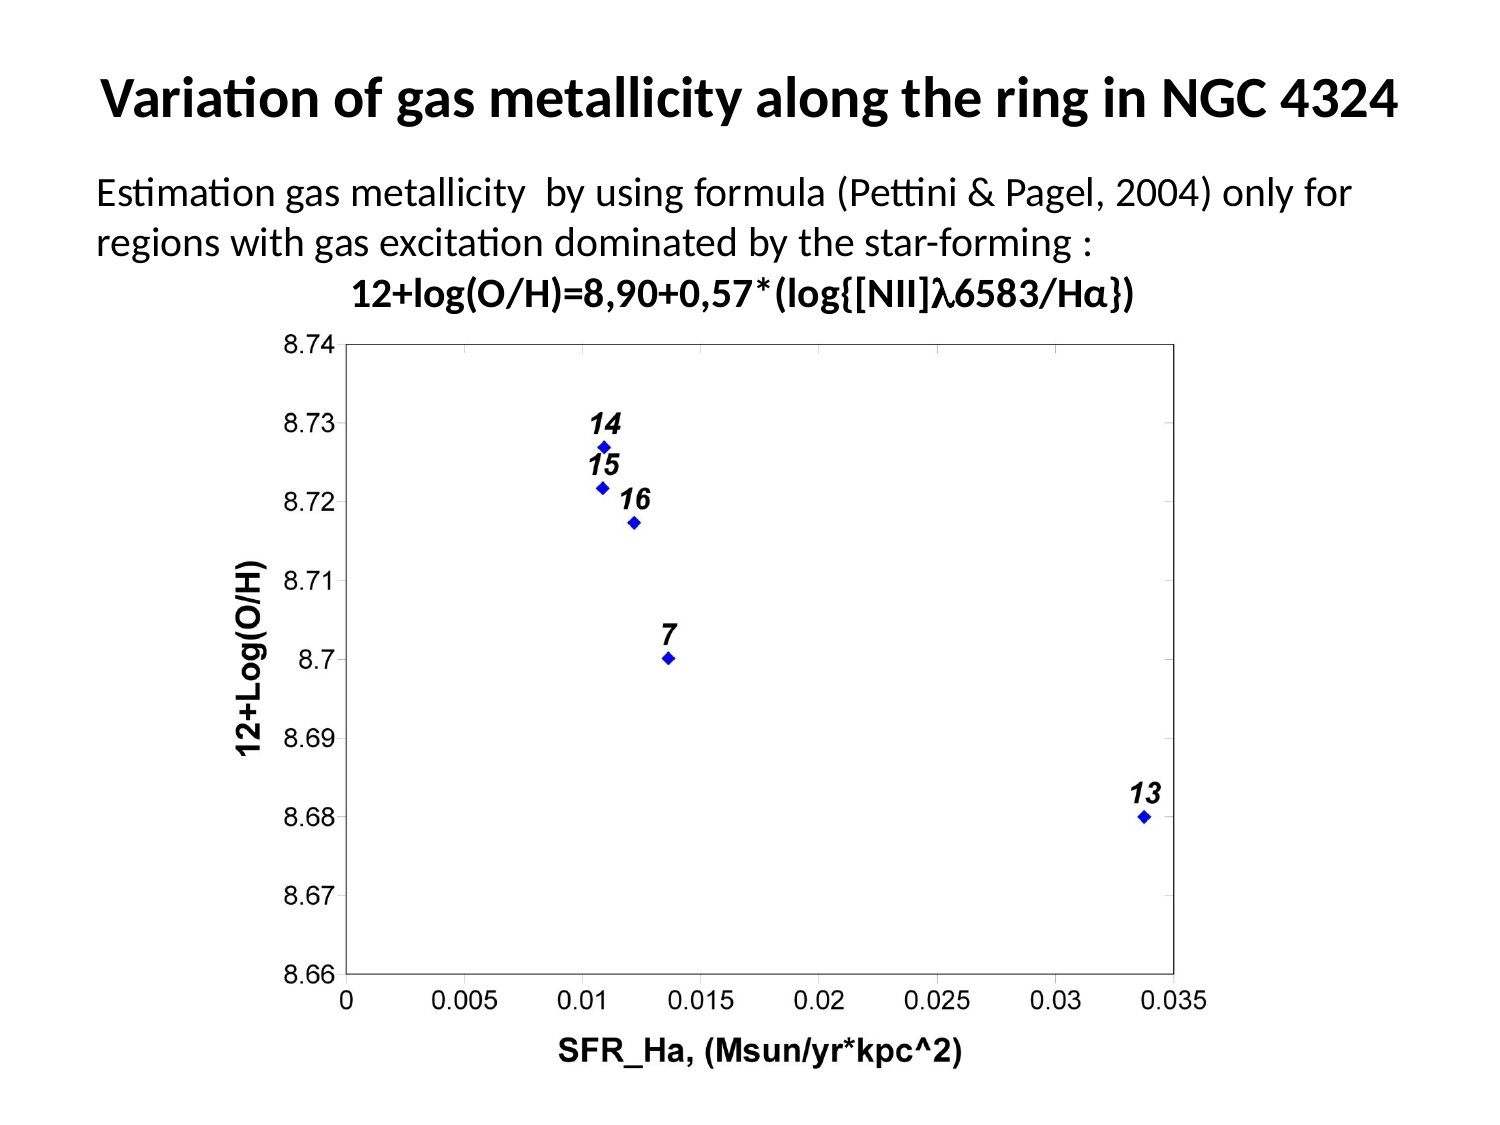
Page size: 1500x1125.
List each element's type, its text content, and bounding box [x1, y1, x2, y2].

picture [229, 329, 1208, 1102]
title Variation of gas metallicity along the ring in NGC 4324 [75, 0, 1425, 188]
text_box Estimation gas metallicity by using formula (Pettini & Pagel, 2004) only for regions with gas excitation dominated by the star-forming : 12+log(O/H)=8,90+0,57*(log{[NII]6583/Hα}) [81, 140, 1432, 340]
